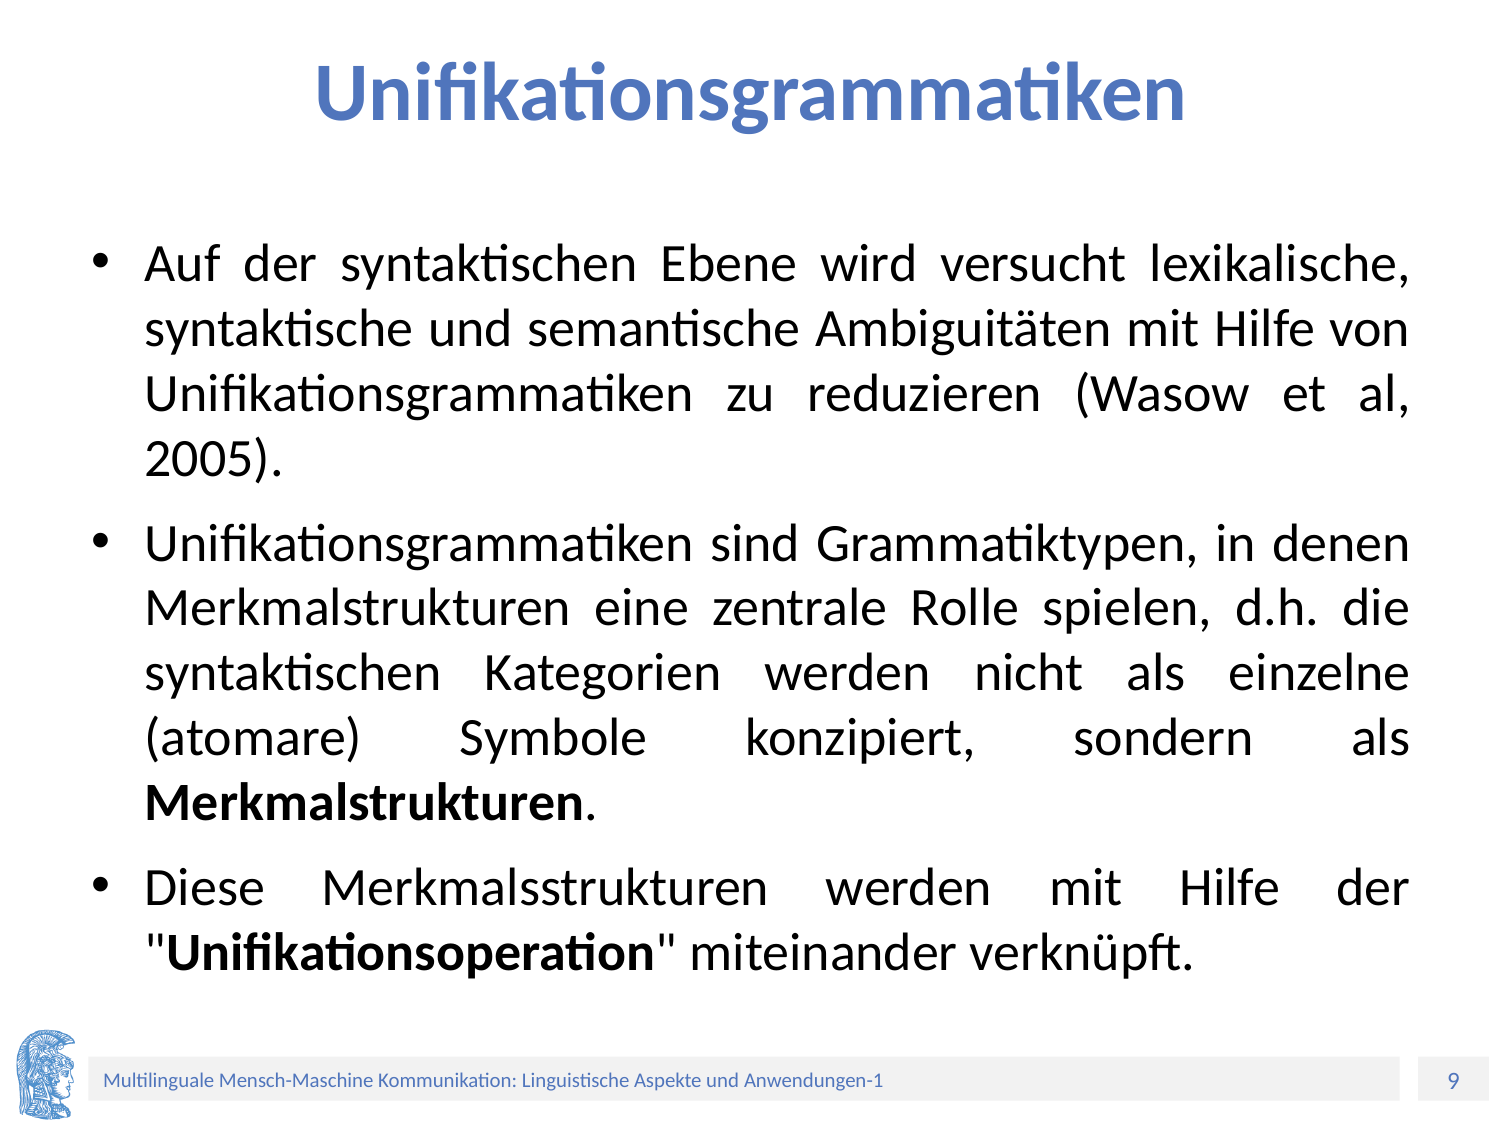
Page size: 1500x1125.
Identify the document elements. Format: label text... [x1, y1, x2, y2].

title Unifikationsgrammatiken [76, 0, 1427, 175]
picture [9, 1026, 81, 1120]
list Auf der syntaktischen Ebene wird versucht lexikalische, syntaktische und semantische Ambiguitäten mit Hilfe von Unifikationsgrammatiken zu reduzieren (Wasow et al, 2005). Unifikationsgrammatiken sind Grammatiktypen, in denen Merkmalstrukturen eine zentrale Rolle spielen, d.h. die syntaktischen Kategorien werden nicht als einzelne (atomare) Symbole konzipiert, sondern als Merkmalstrukturen. Diese Merkmalsstrukturen werden mit Hilfe der "Unifikationsoperation" miteinander verknüpft. [76, 219, 1427, 998]
